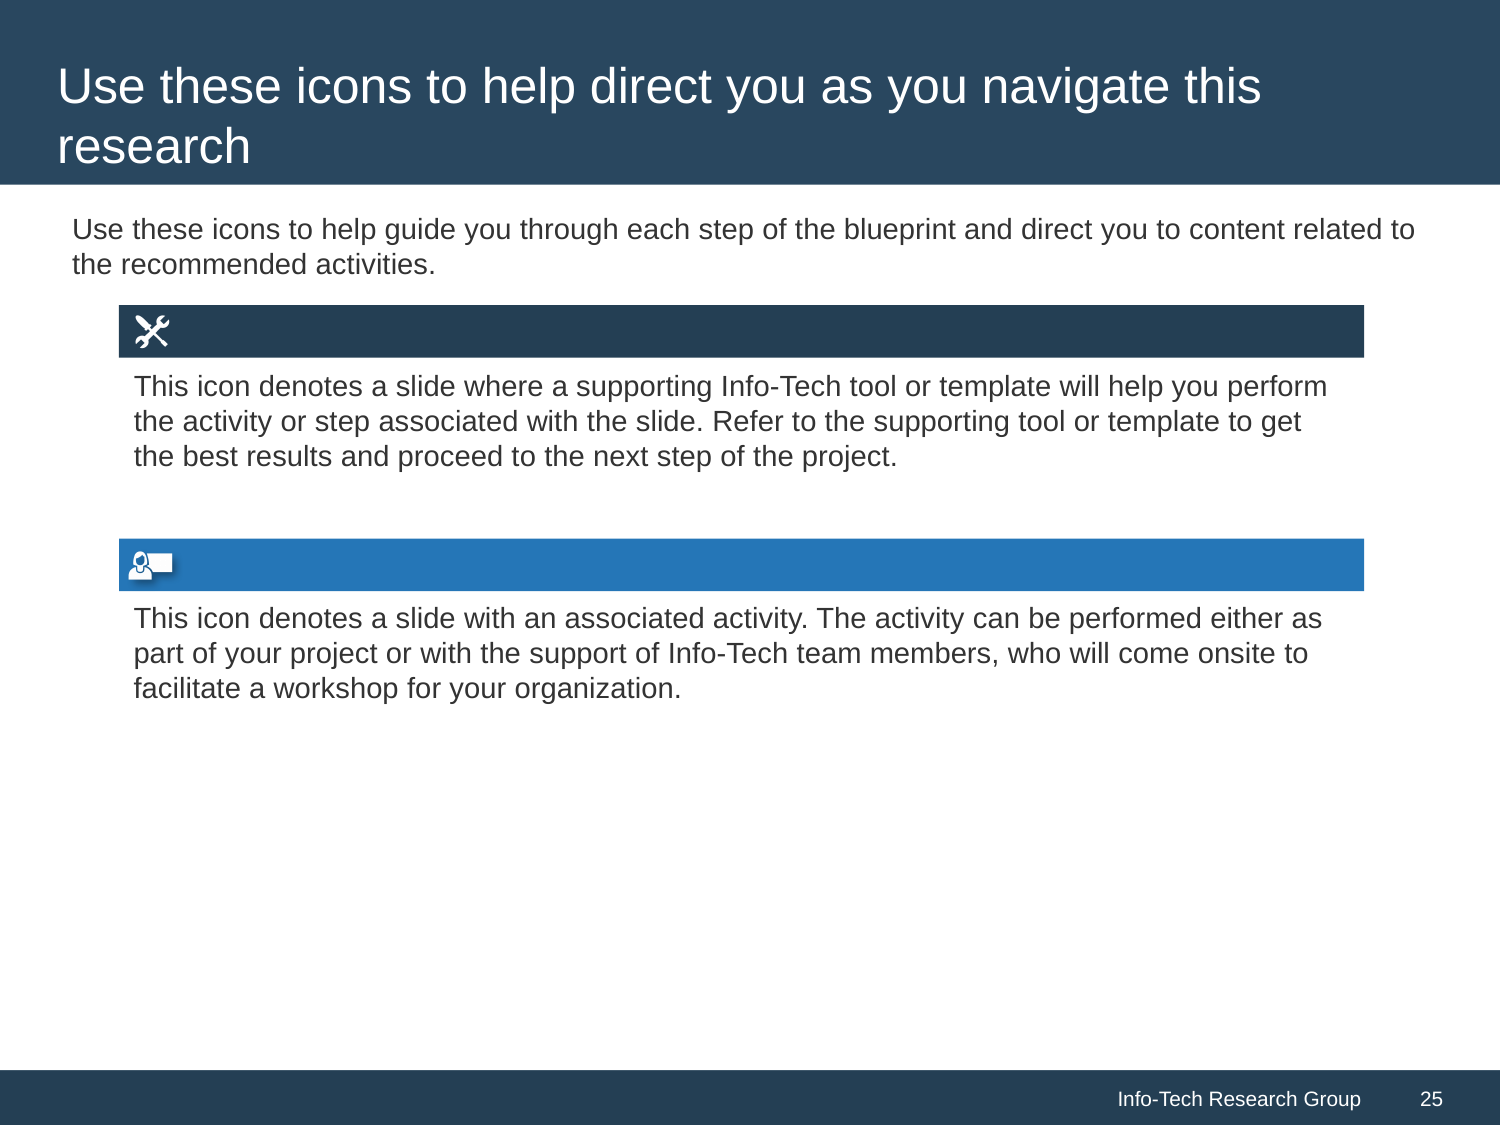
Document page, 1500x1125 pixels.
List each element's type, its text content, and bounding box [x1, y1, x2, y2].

text_box This icon denotes a slide where a supporting Info-Tech tool or template will help you perform the activity or step associated with the slide. Refer to the supporting tool or template to get the best results and proceed to the next step of the project. [118, 368, 1345, 480]
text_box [118, 538, 1365, 592]
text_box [118, 302, 1365, 360]
text_box Use these icons to help guide you through each step of the blueprint and direct you to content related to the recommended activities. [57, 203, 1447, 288]
text_box This icon denotes a slide with an associated activity. The activity can be performed either as part of your project or with the support of Info-Tech team members, who will come onsite to facilitate a workshop for your organization. [118, 599, 1356, 712]
title Use these icons to help direct you as you navigate this research [41, 41, 1457, 187]
